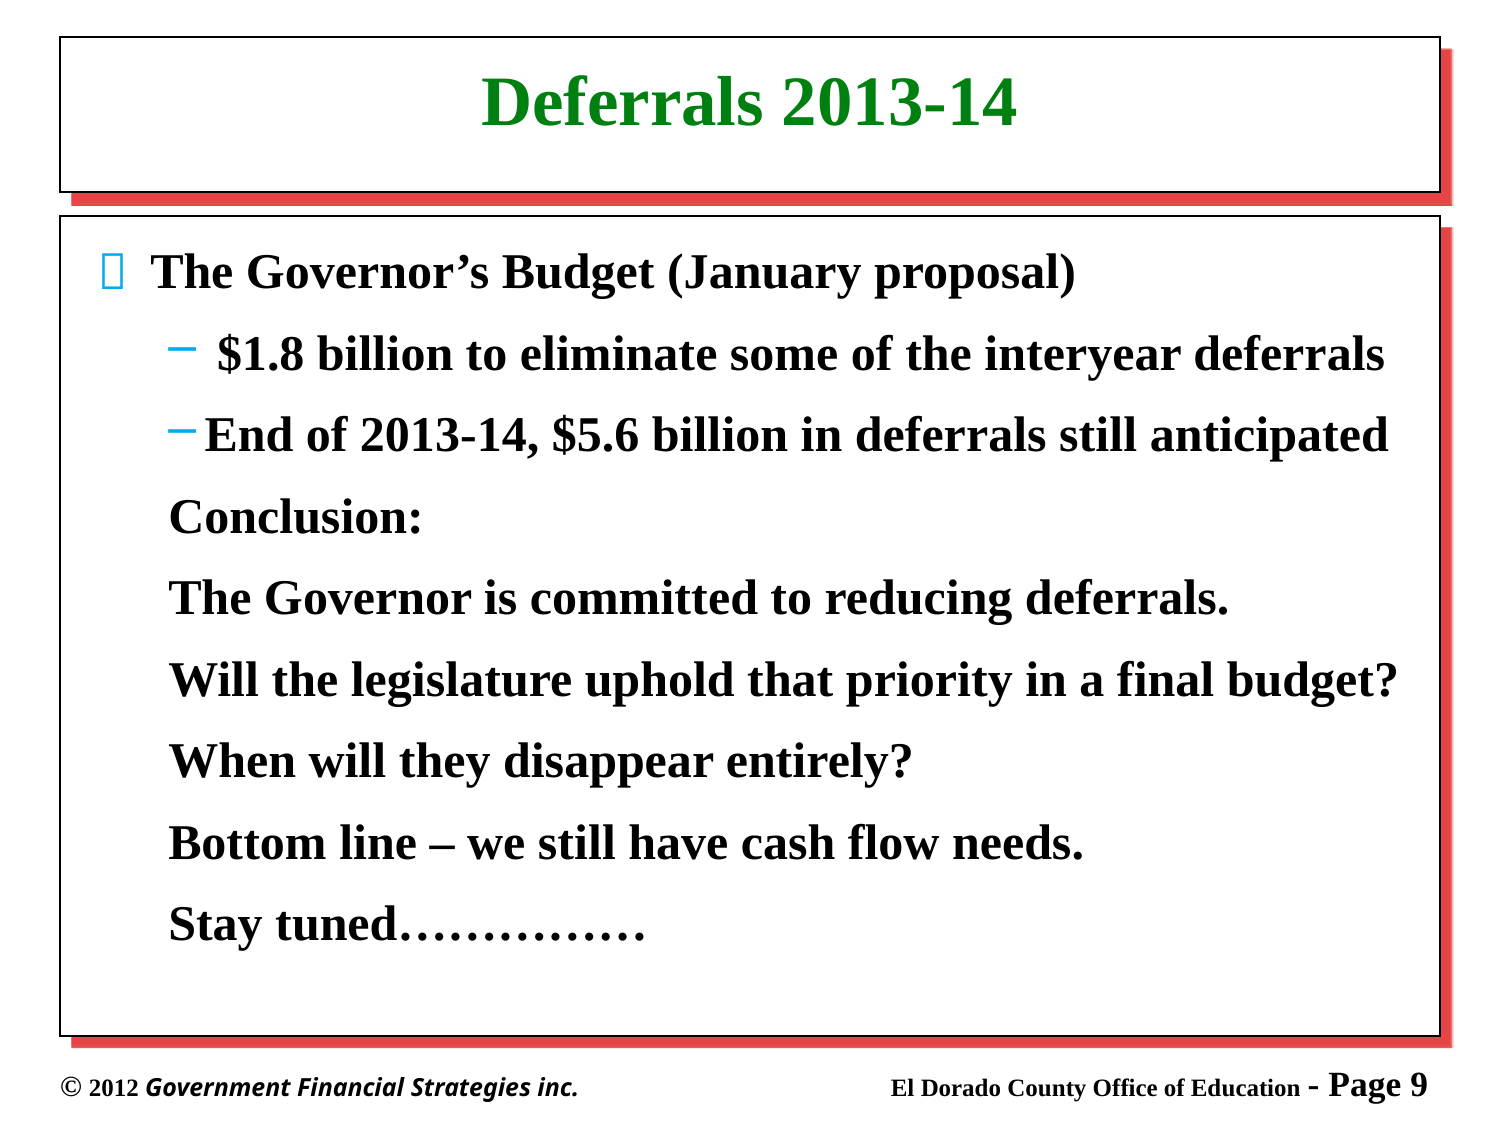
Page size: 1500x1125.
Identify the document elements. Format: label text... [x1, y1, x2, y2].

list The Governor’s Budget (January proposal) $1.8 billion to eliminate some of the interyear deferrals End of 2013-14, $5.6 billion in deferrals still anticipated Conclusion: The Governor is committed to reducing deferrals. Will the legislature uphold that priority in a final budget? When will they disappear entirely? Bottom line – we still have cash flow needs. Stay tuned…………… [83, 238, 1419, 1002]
title Deferrals 2013-14 [468, 61, 1032, 146]
